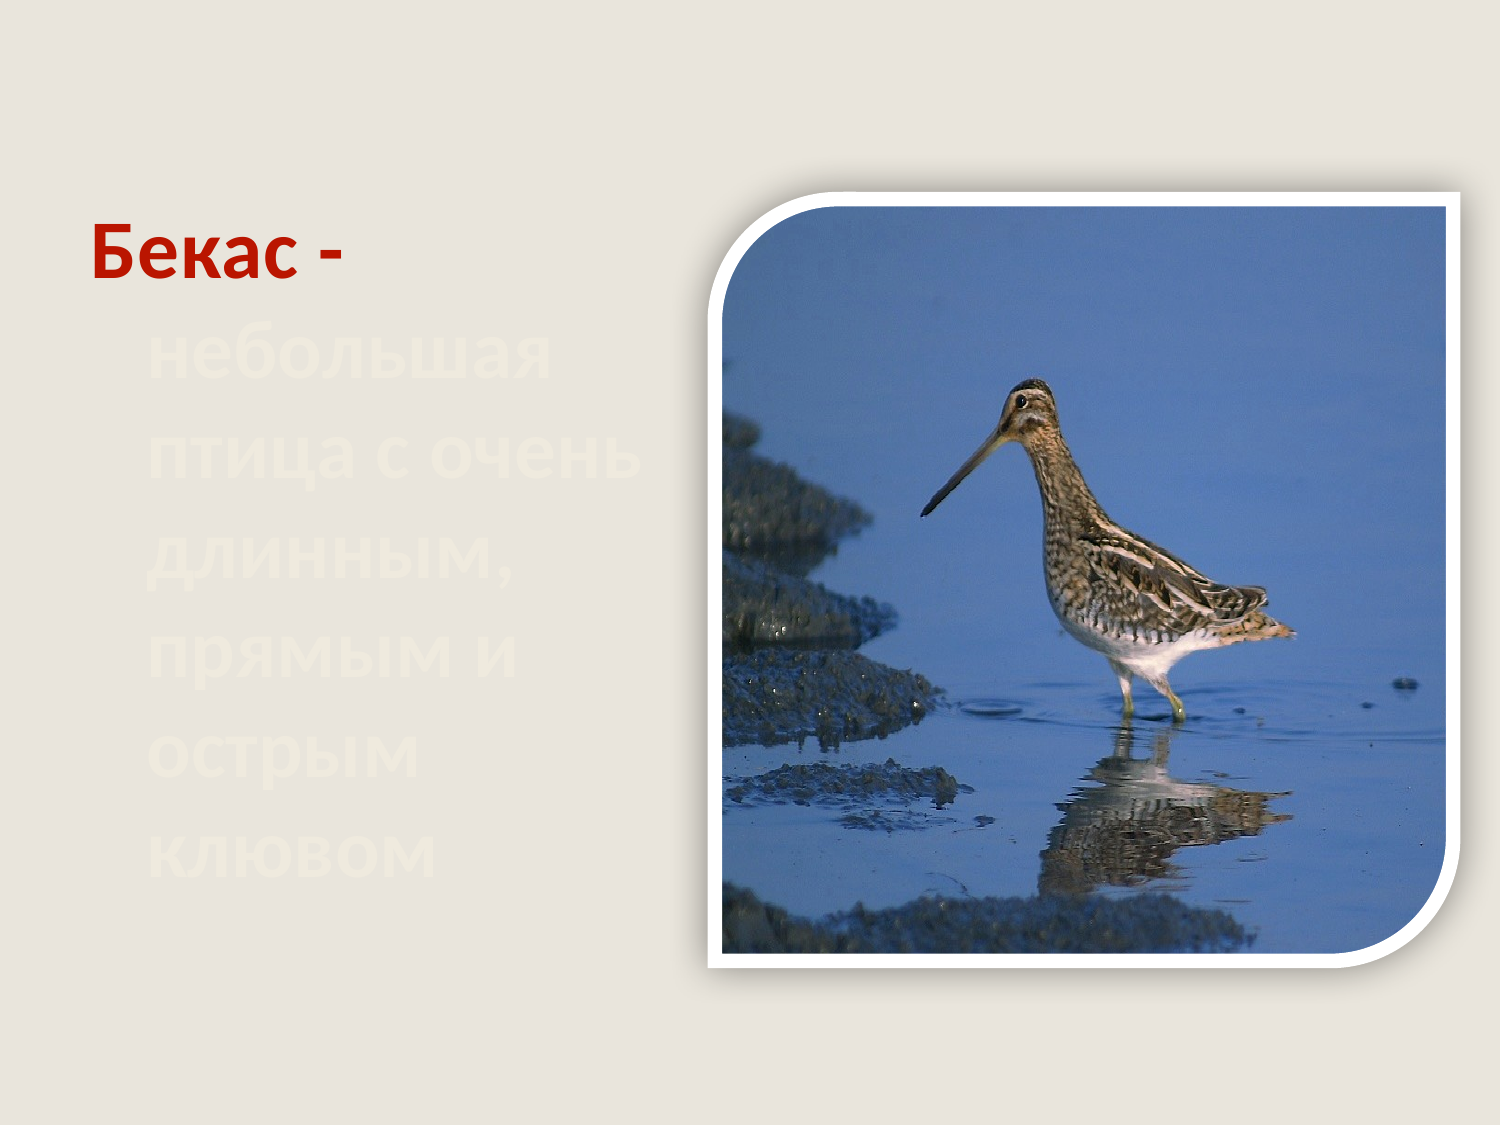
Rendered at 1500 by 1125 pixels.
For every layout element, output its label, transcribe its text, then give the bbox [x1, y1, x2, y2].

list Бекас - небольшая птица с очень длинным, прямым и острым клювом [75, 187, 738, 1005]
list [714, 198, 1454, 962]
